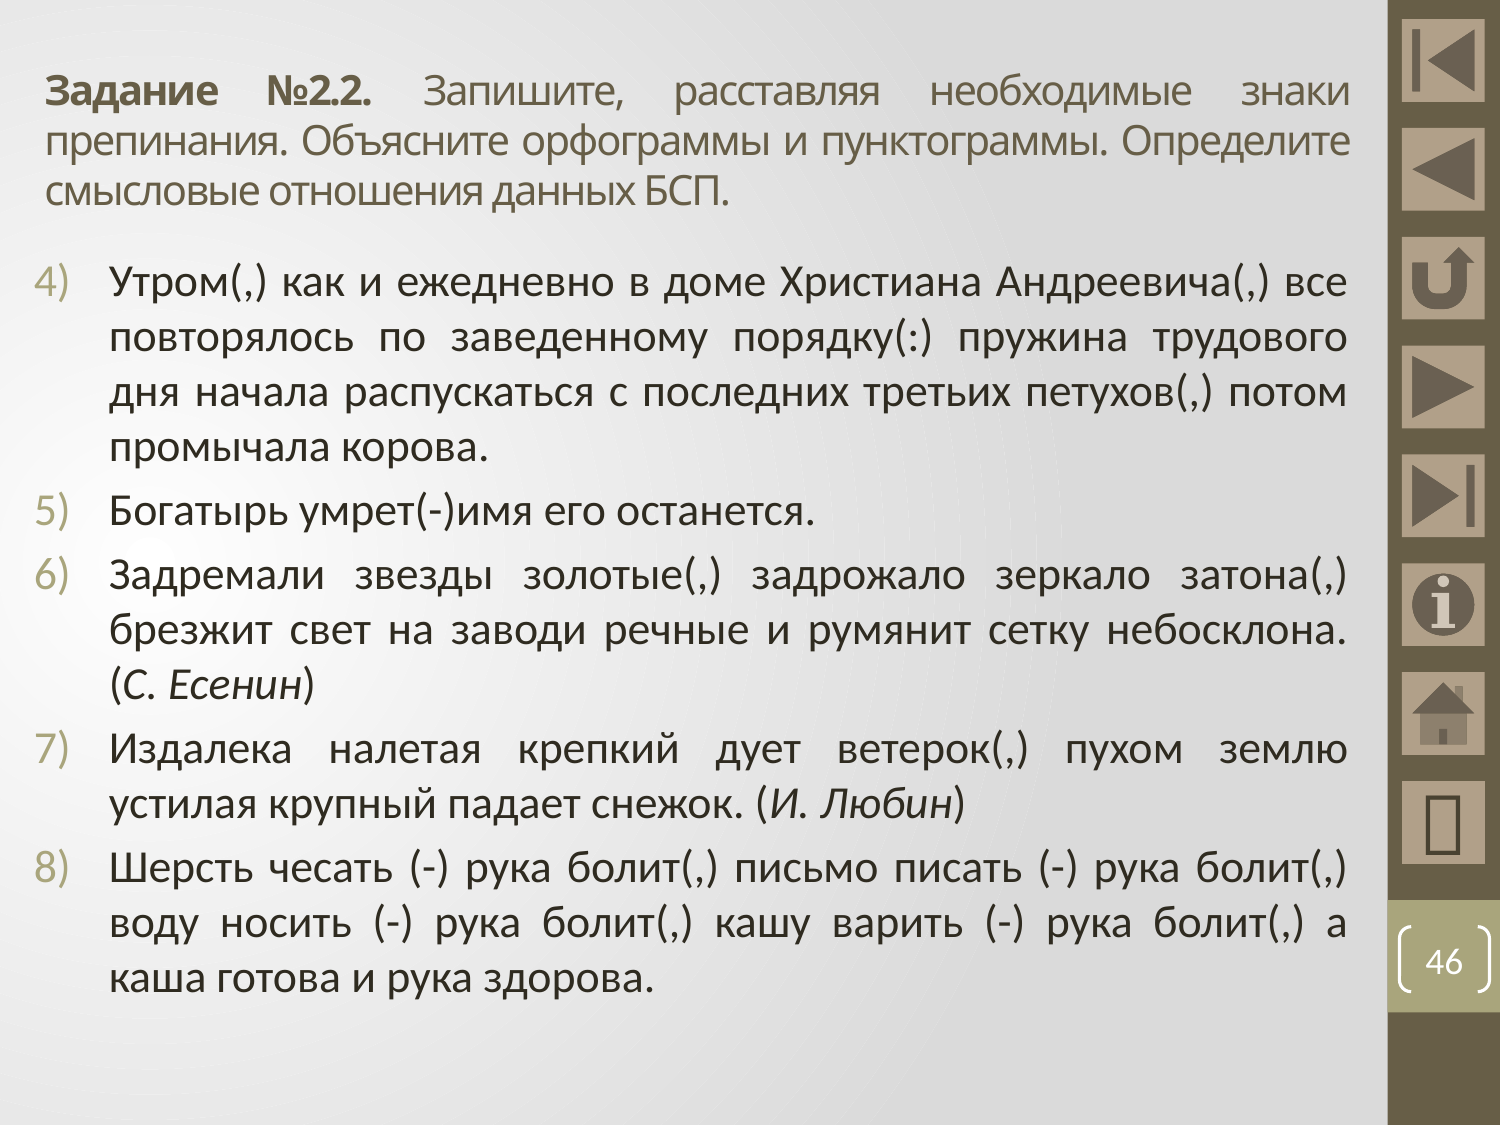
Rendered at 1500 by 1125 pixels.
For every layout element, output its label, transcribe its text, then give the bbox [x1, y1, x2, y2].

text_box [1401, 454, 1485, 538]
slide_number 46 [1397, 925, 1492, 994]
title Задание №2.2. Запишите, расставляя необходимые знаки препинания. Объясните орфограммы и пунктограммы. Определите смысловые отношения данных БСП. [29, 45, 1365, 233]
text_box [1401, 345, 1485, 429]
text_box  [1401, 780, 1485, 864]
list Утром(,) как и ежедневно в доме Христиана Андреевича(,) все повторялось по заведенному порядку(:) пружина трудового дня начала распускаться с последних третьих петухов(,) потом промычала корова. Богатырь умрет(-)имя его останется. Задремали звезды золотые(,) задрожало зеркало затона(,) брезжит свет на заводи речные и румянит сетку небосклона. (С. Есенин) Издалека налетая крепкий дует ветерок(,) пухом землю устилая крупный падает снежок. (И. Любин) Шерсть чесать (-) рука болит(,) письмо писать (-) рука болит(,) воду носить (-) рука болит(,) кашу варить (-) рука болит(,) а каша готова и рука здорова. [0, 243, 1365, 1125]
text_box [1401, 563, 1485, 646]
text_box [1401, 127, 1485, 211]
text_box [1401, 19, 1485, 102]
text_box [1401, 236, 1485, 320]
text_box [1401, 672, 1485, 755]
